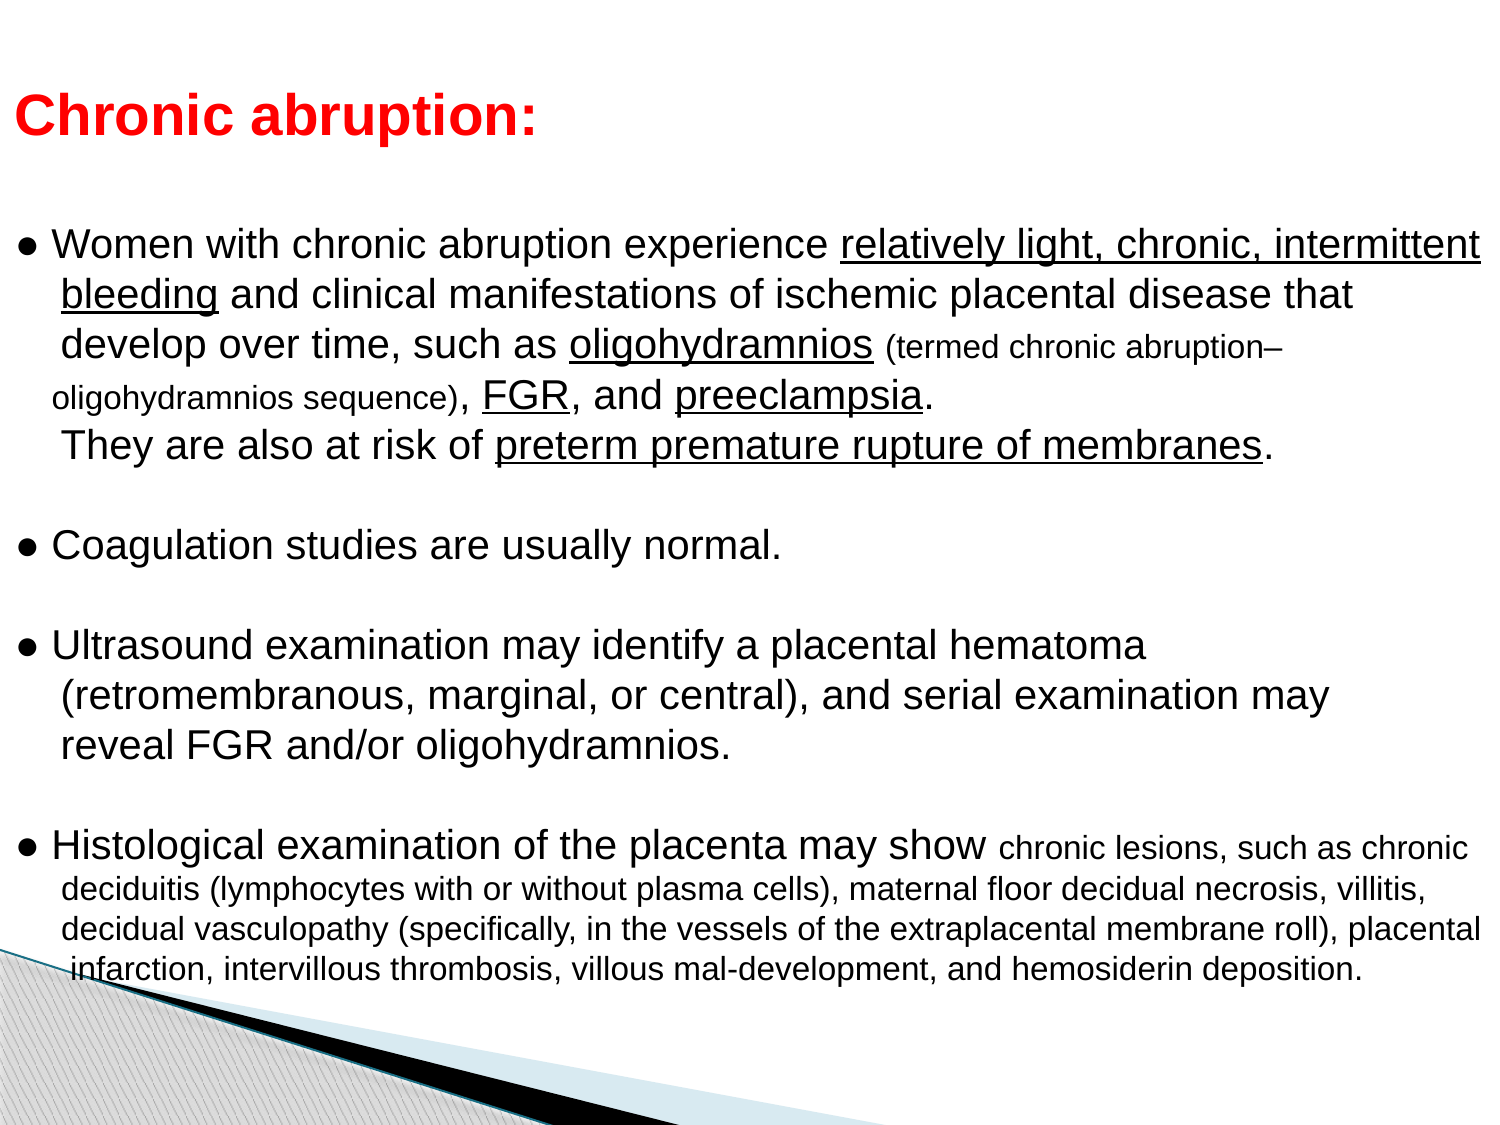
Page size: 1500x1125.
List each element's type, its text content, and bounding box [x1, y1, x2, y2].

text_box Chronic abruption: ● Women with chronic abruption experience relatively light, chronic, intermittent bleeding and clinical manifestations of ischemic placental disease that develop over time, such as oligohydramnios (termed chronic abruption– oligohydramnios sequence), FGR, and preeclampsia. They are also at risk of preterm premature rupture of membranes. ● Coagulation studies are usually normal. ● Ultrasound examination may identify a placental hematoma (retromembranous, marginal, or central), and serial examination may reveal FGR and/or oligohydramnios. ● Histological examination of the placenta may show chronic lesions, such as chronic deciduitis (lymphocytes with or without plasma cells), maternal floor decidual necrosis, villitis, decidual vasculopathy (specifically, in the vessels of the extraplacental membrane roll), placental infarction, intervillous thrombosis, villous mal-development, and hemosiderin deposition. [0, 0, 1500, 1125]
